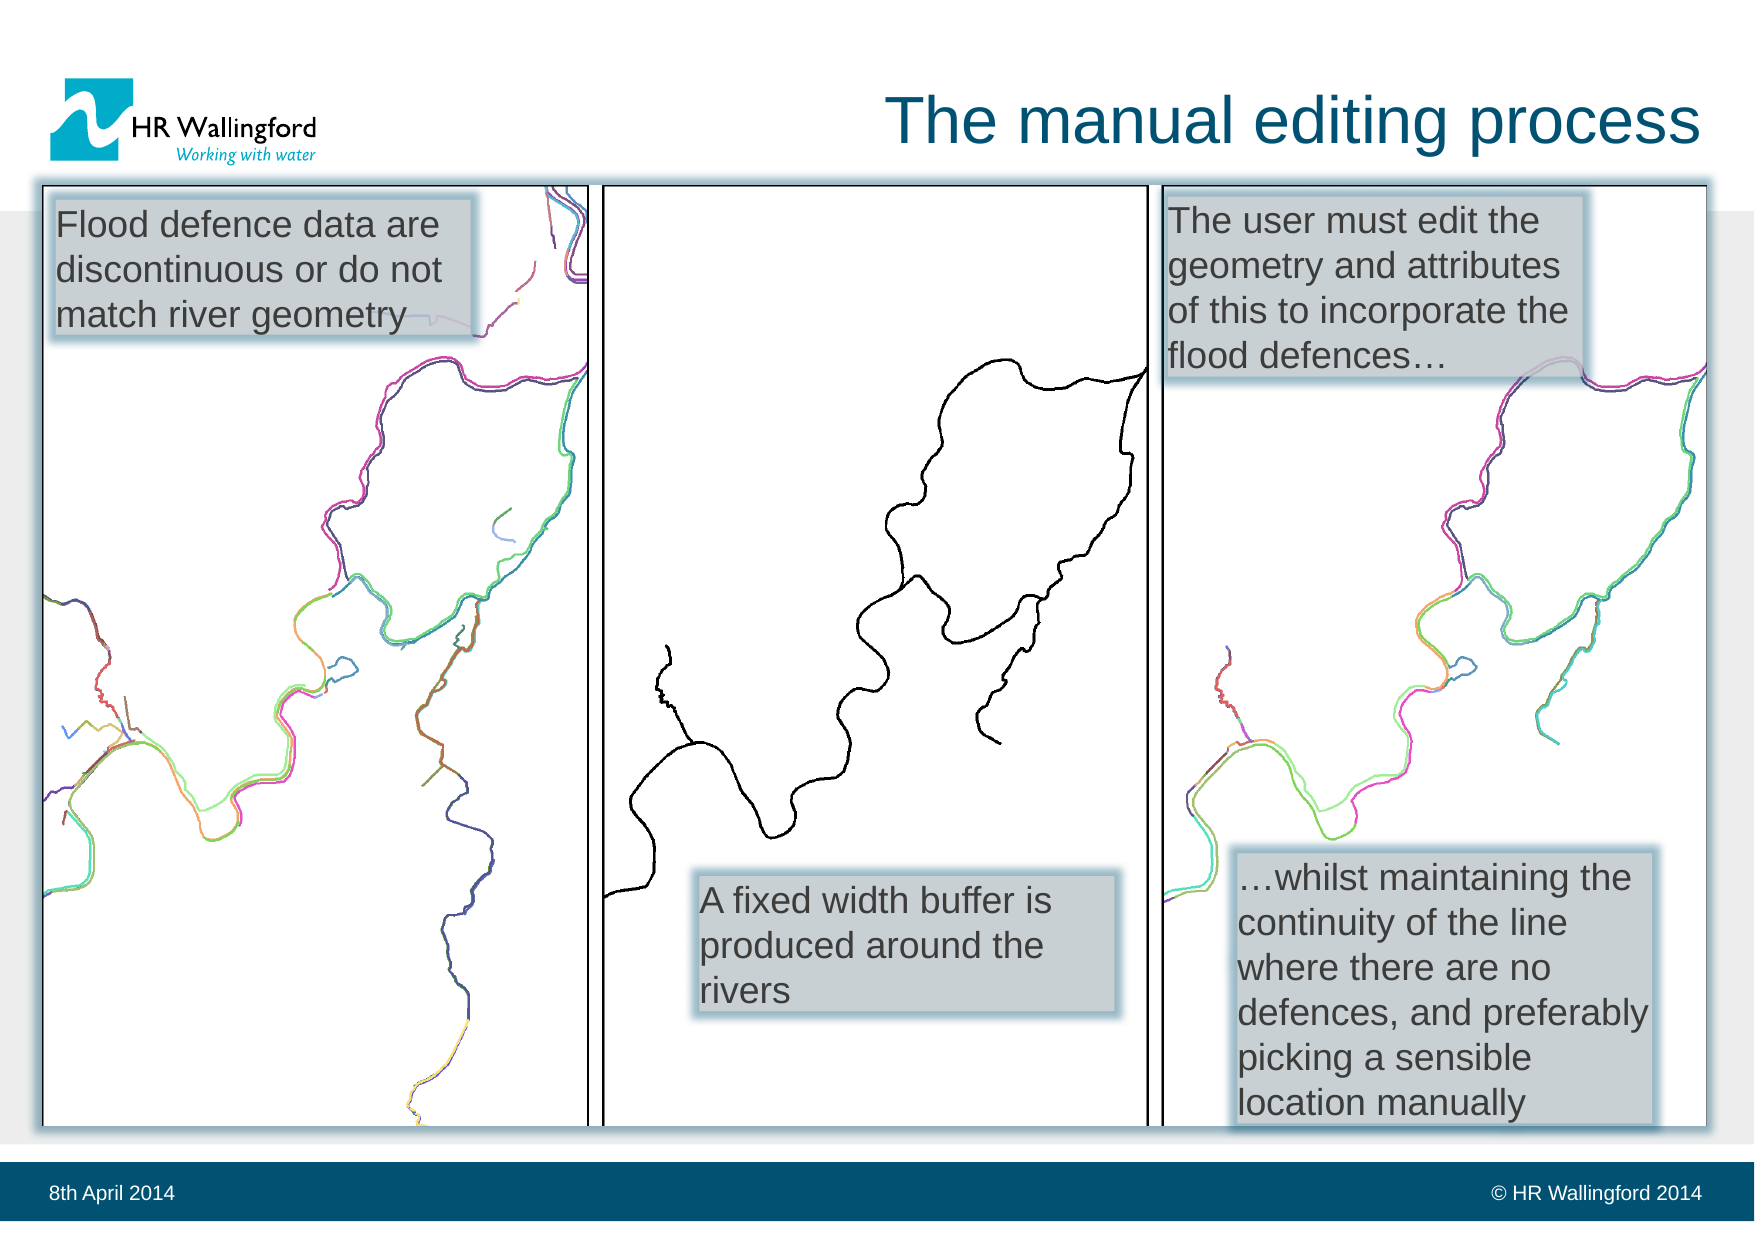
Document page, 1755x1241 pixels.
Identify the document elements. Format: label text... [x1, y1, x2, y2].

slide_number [48, 1162, 286, 1222]
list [42, 185, 1708, 1127]
title The manual editing process [332, 51, 1703, 172]
